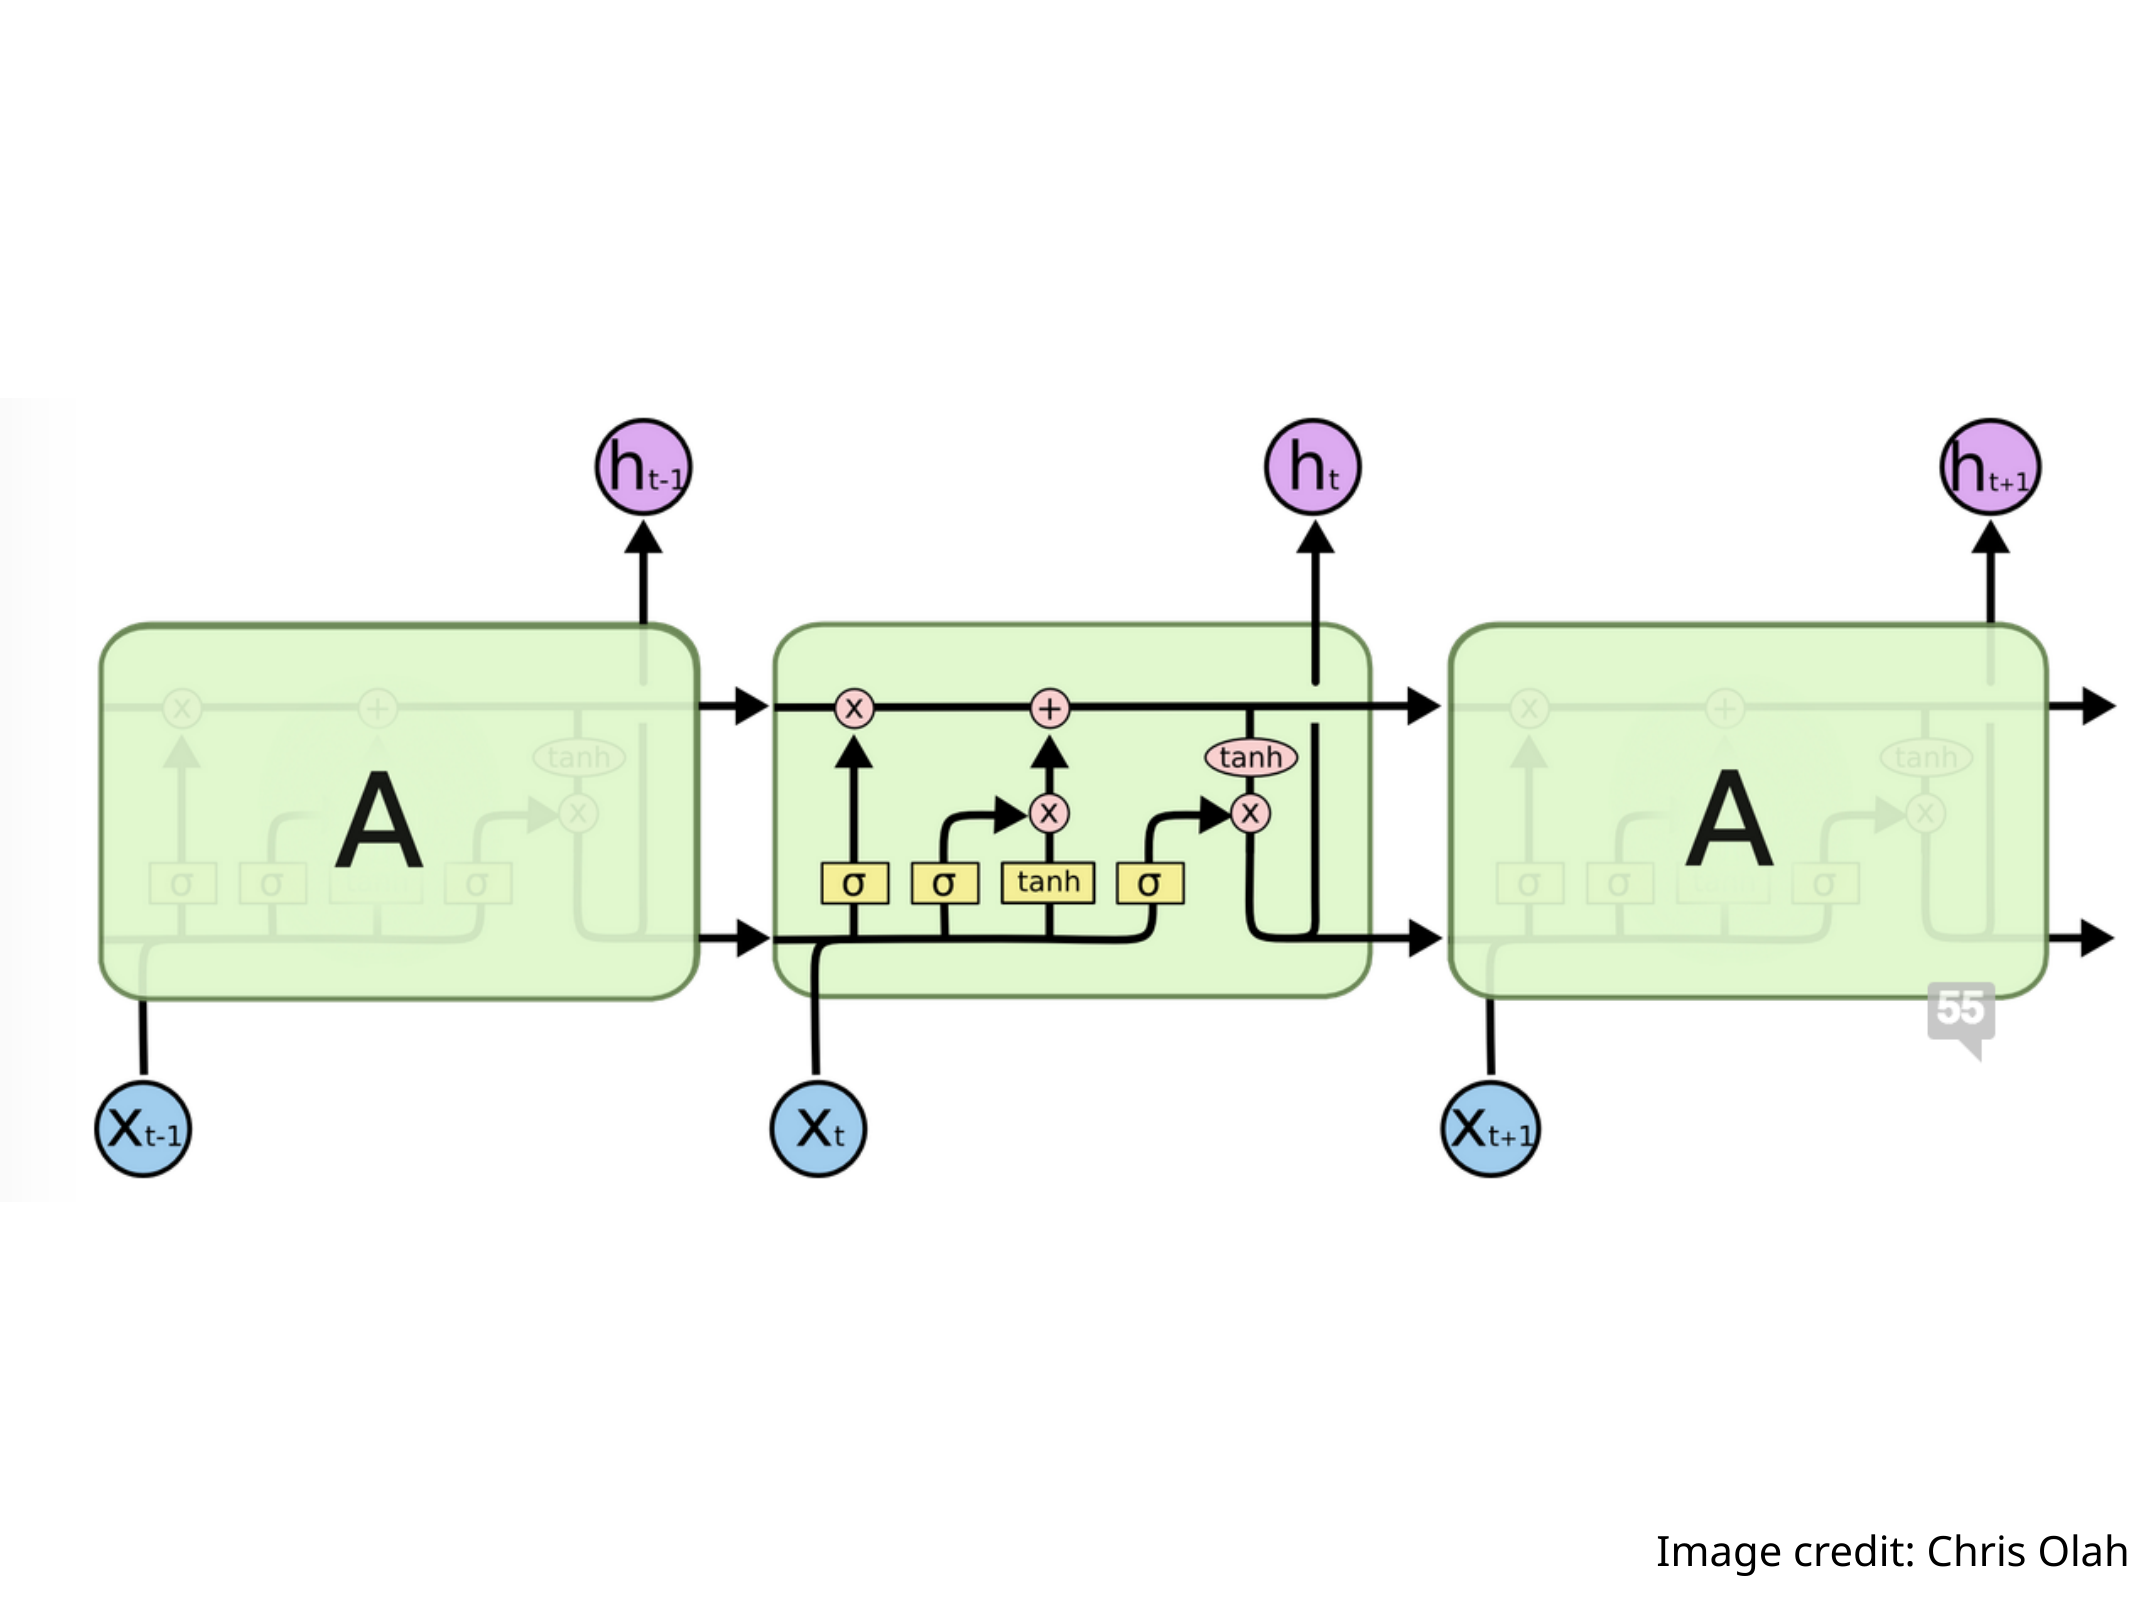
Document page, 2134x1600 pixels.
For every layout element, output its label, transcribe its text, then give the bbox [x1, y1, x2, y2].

text_box Image credit: Chris Olah [1648, 1516, 2134, 1583]
picture [0, 398, 2134, 1202]
